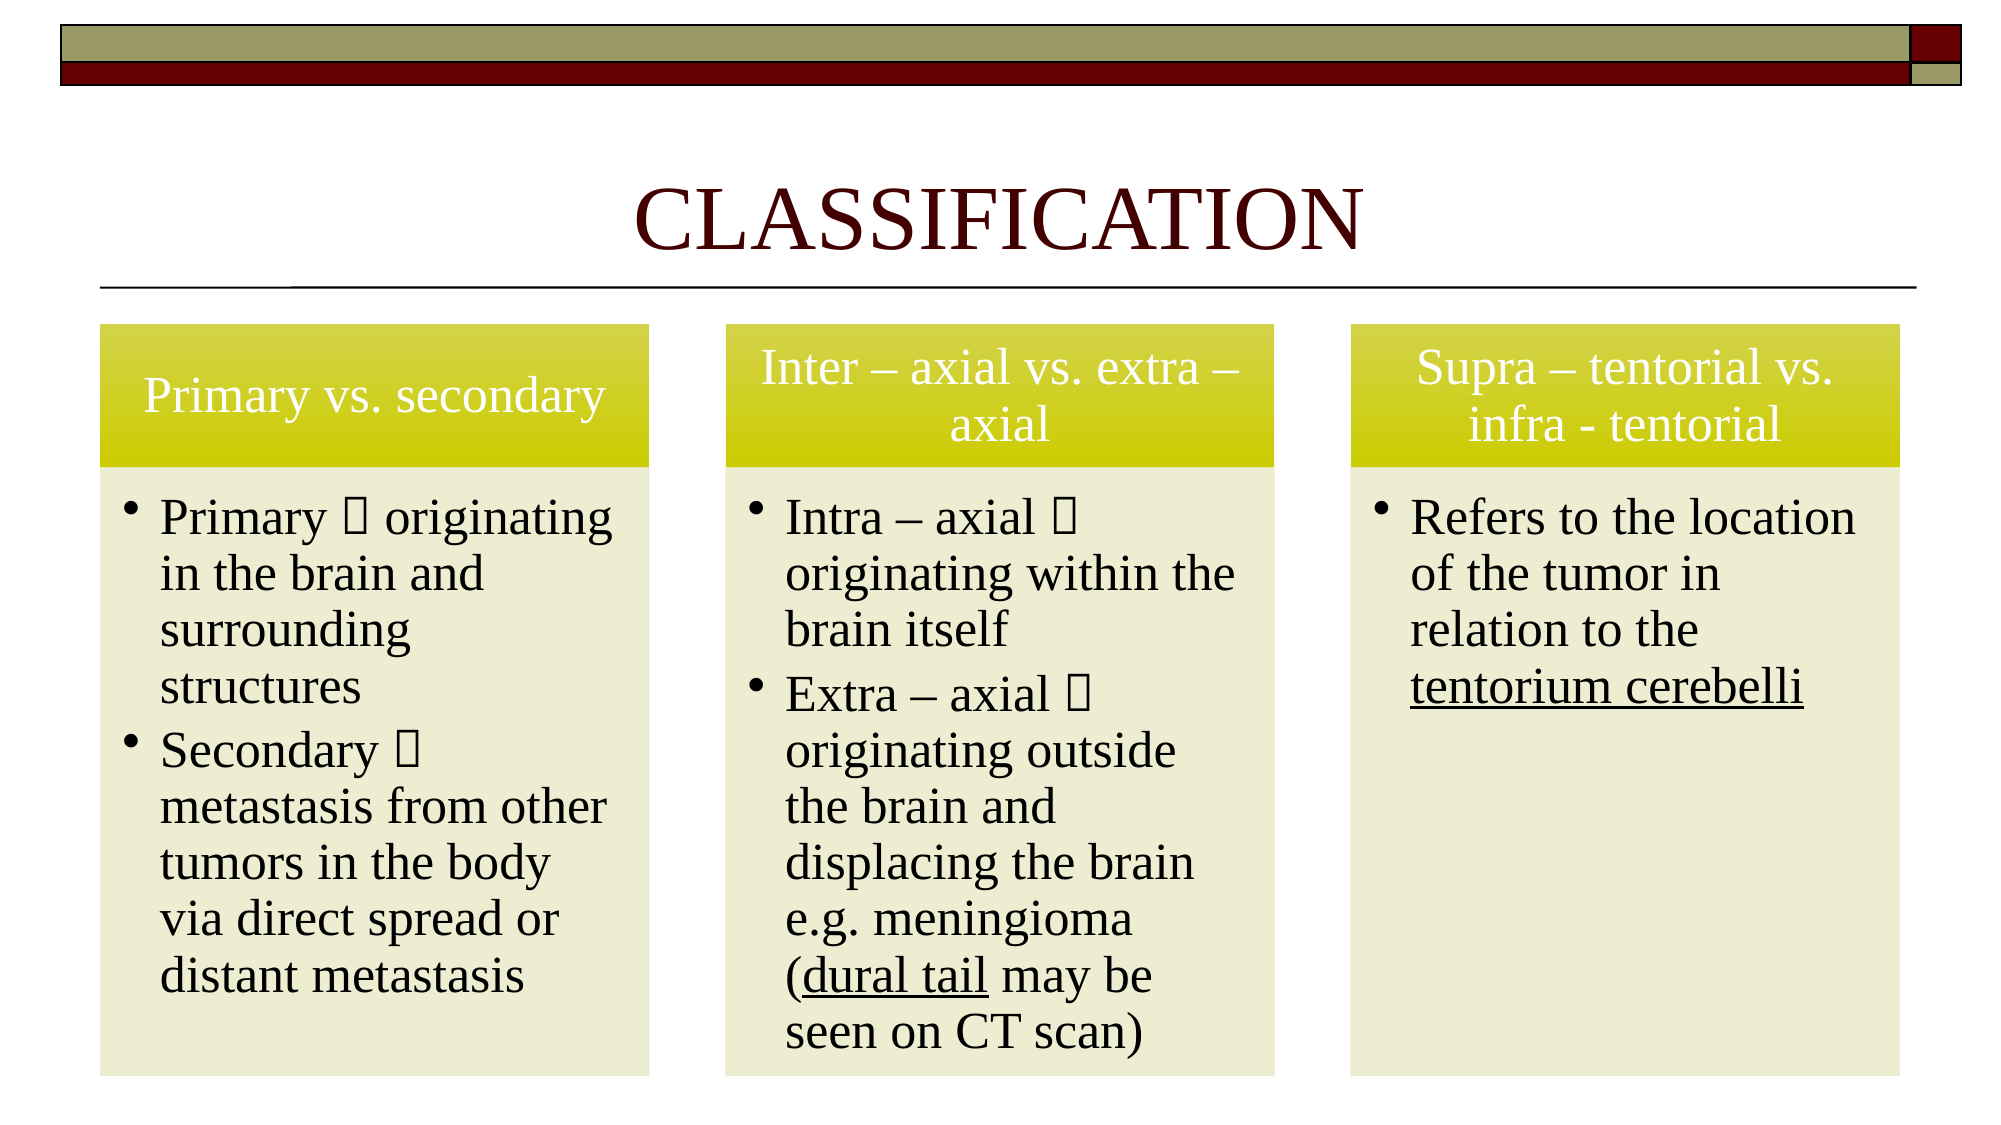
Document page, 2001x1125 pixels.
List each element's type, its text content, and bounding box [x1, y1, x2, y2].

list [99, 299, 1900, 1100]
title CLASSIFICATION [99, 87, 1900, 275]
